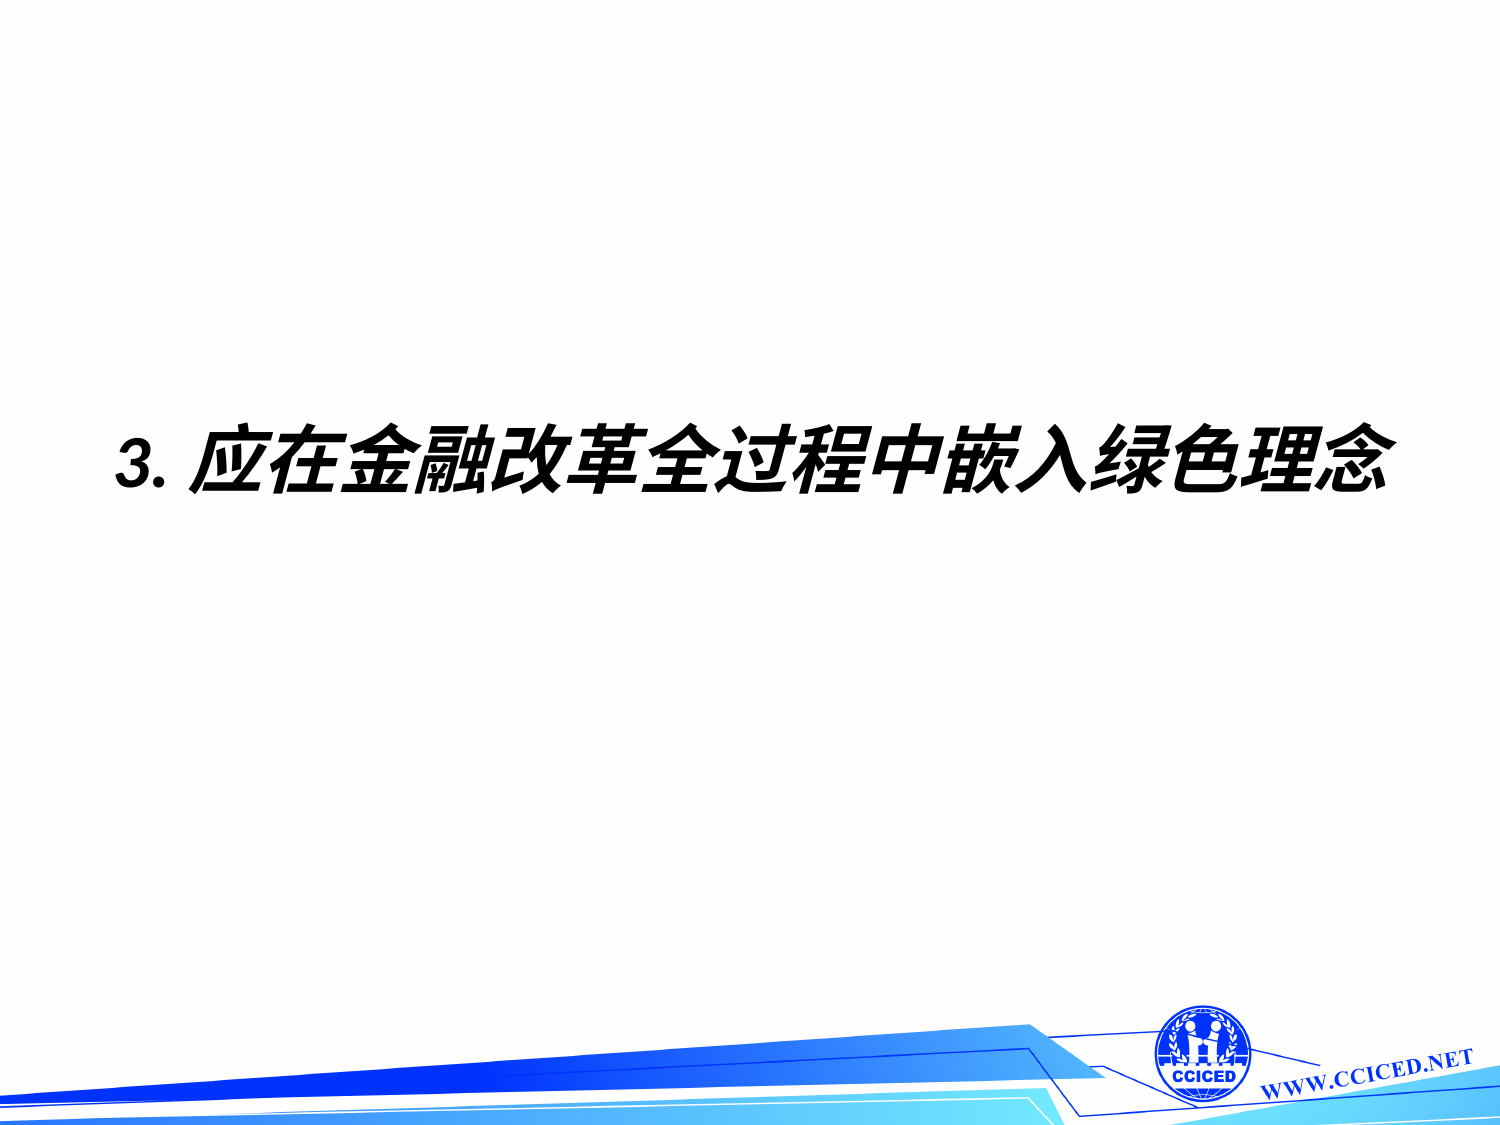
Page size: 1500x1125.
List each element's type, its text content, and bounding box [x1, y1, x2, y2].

picture [0, 0, 1500, 1125]
list 3.应在金融改革全过程中嵌入绿色理念 [75, 45, 1425, 1005]
